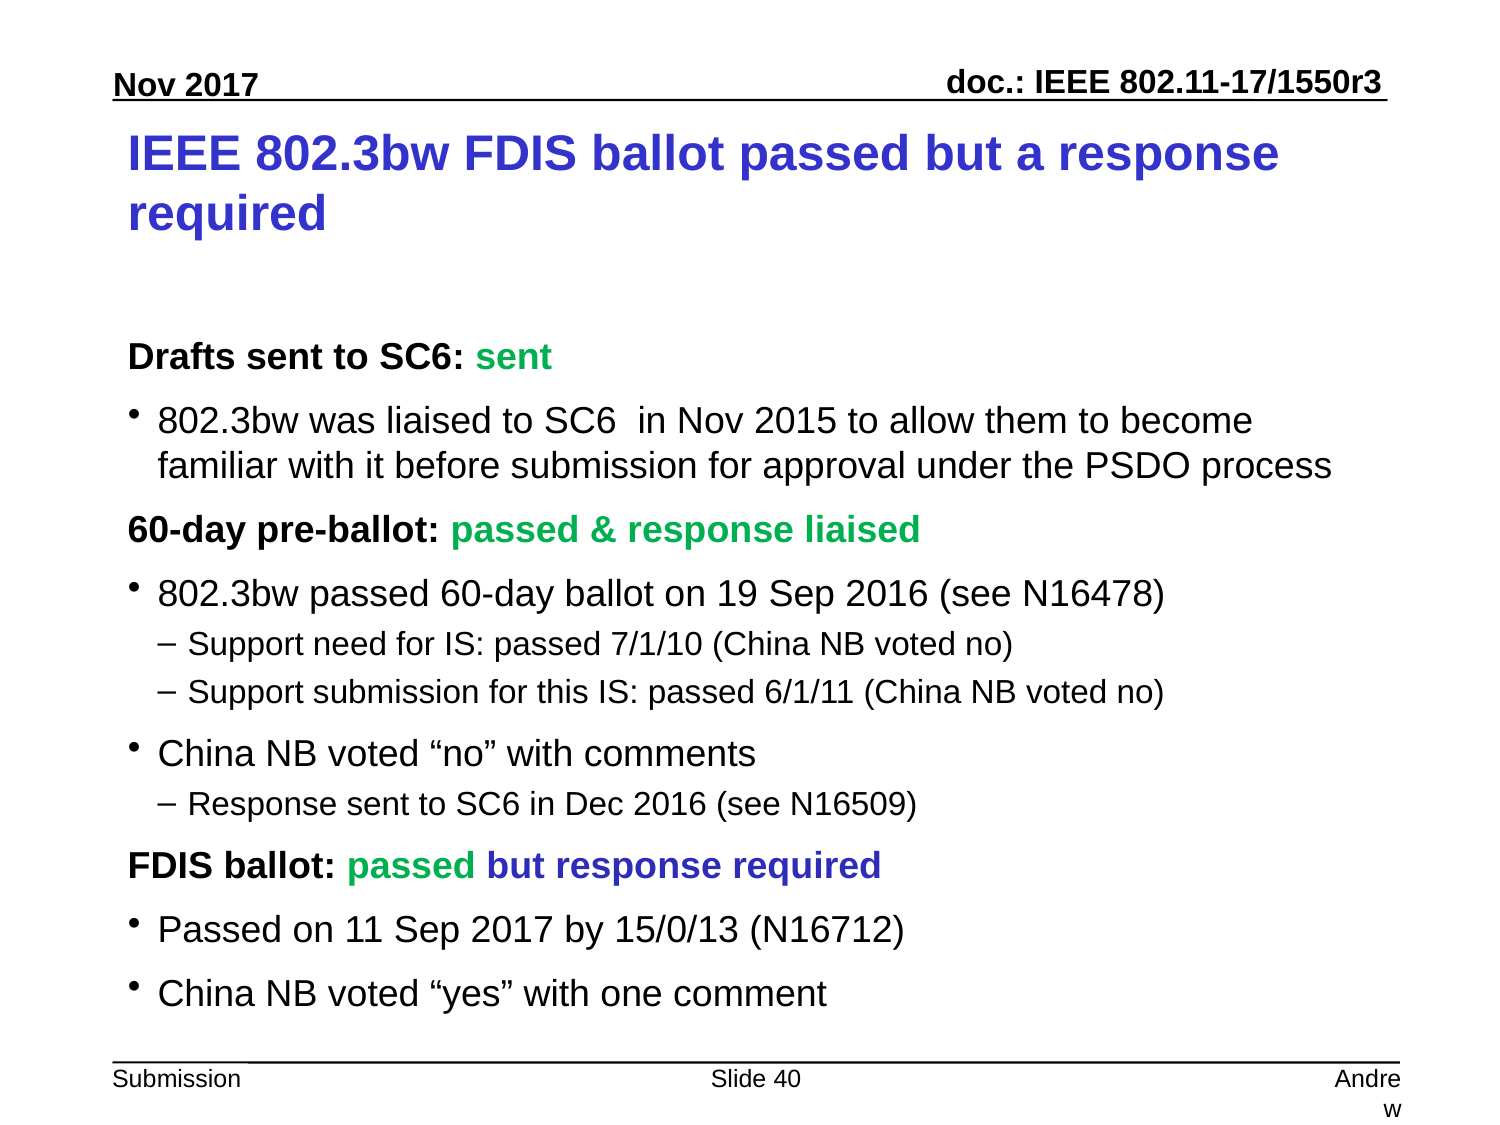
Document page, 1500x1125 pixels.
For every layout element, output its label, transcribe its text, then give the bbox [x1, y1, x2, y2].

list Drafts sent to SC6: sent 802.3bw was liaised to SC6 in Nov 2015 to allow them to become familiar with it before submission for approval under the PSDO process 60-day pre-ballot: passed & response liaised 802.3bw passed 60-day ballot on 19 Sep 2016 (see N16478) Support need for IS: passed 7/1/10 (China NB voted no) Support submission for this IS: passed 6/1/11 (China NB voted no) China NB voted “no” with comments Response sent to SC6 in Dec 2016 (see N16509) FDIS ballot: passed but response required Passed on 11 Sep 2017 by 15/0/13 (N16712) China NB voted “yes” with one comment [112, 324, 1388, 1000]
slide_number Slide 40 [709, 1061, 803, 1093]
footer Andrew Myles, Cisco [1320, 1061, 1402, 1093]
title IEEE 802.3bw FDIS ballot passed but a response required [112, 112, 1388, 288]
